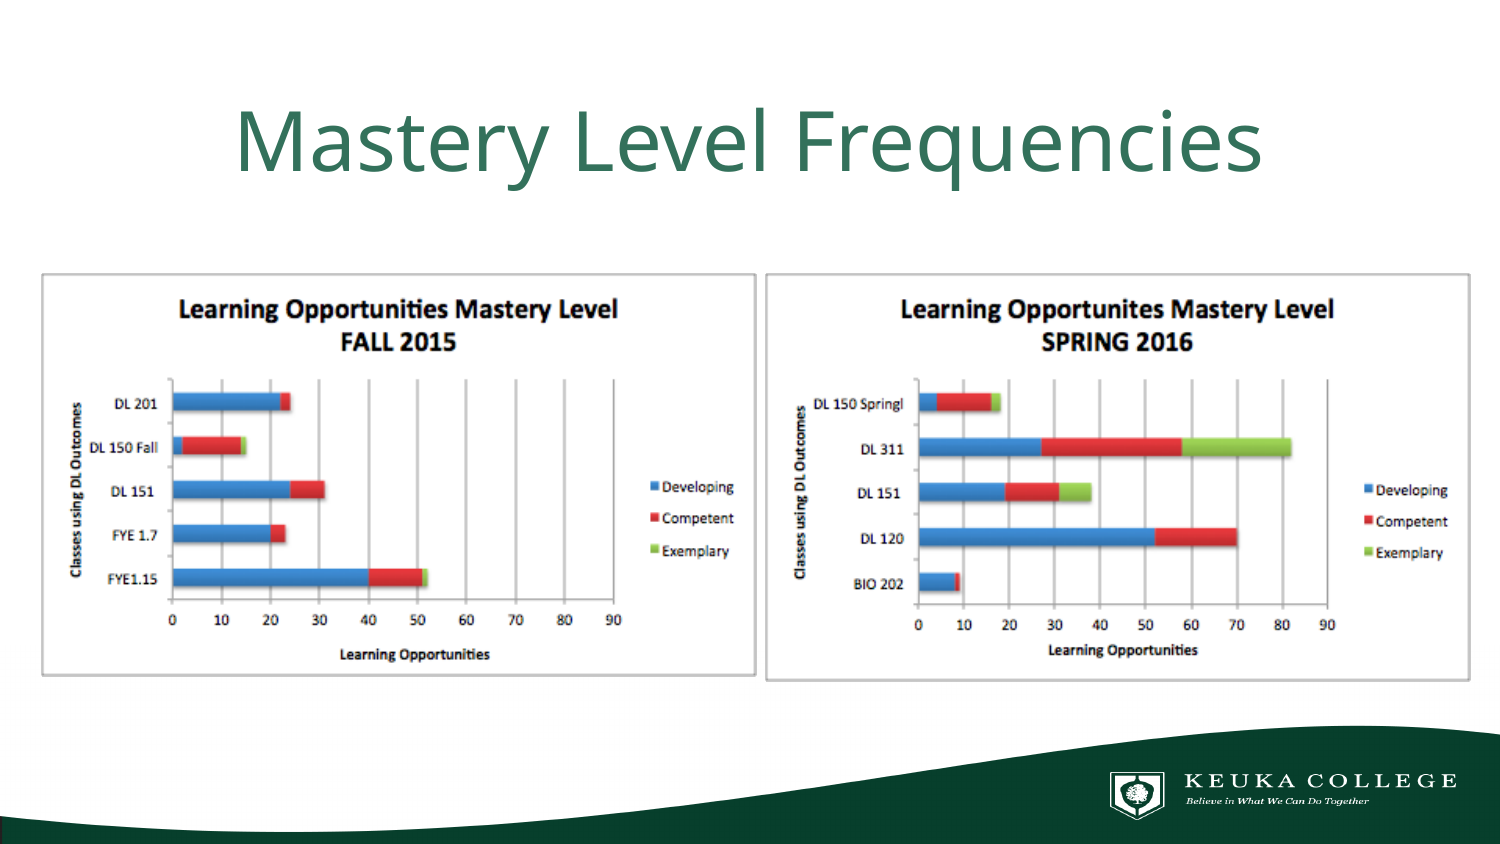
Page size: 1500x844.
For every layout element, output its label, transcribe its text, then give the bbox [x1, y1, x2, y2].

title Mastery Level Frequencies [51, 72, 1449, 167]
picture [0, 273, 1500, 844]
